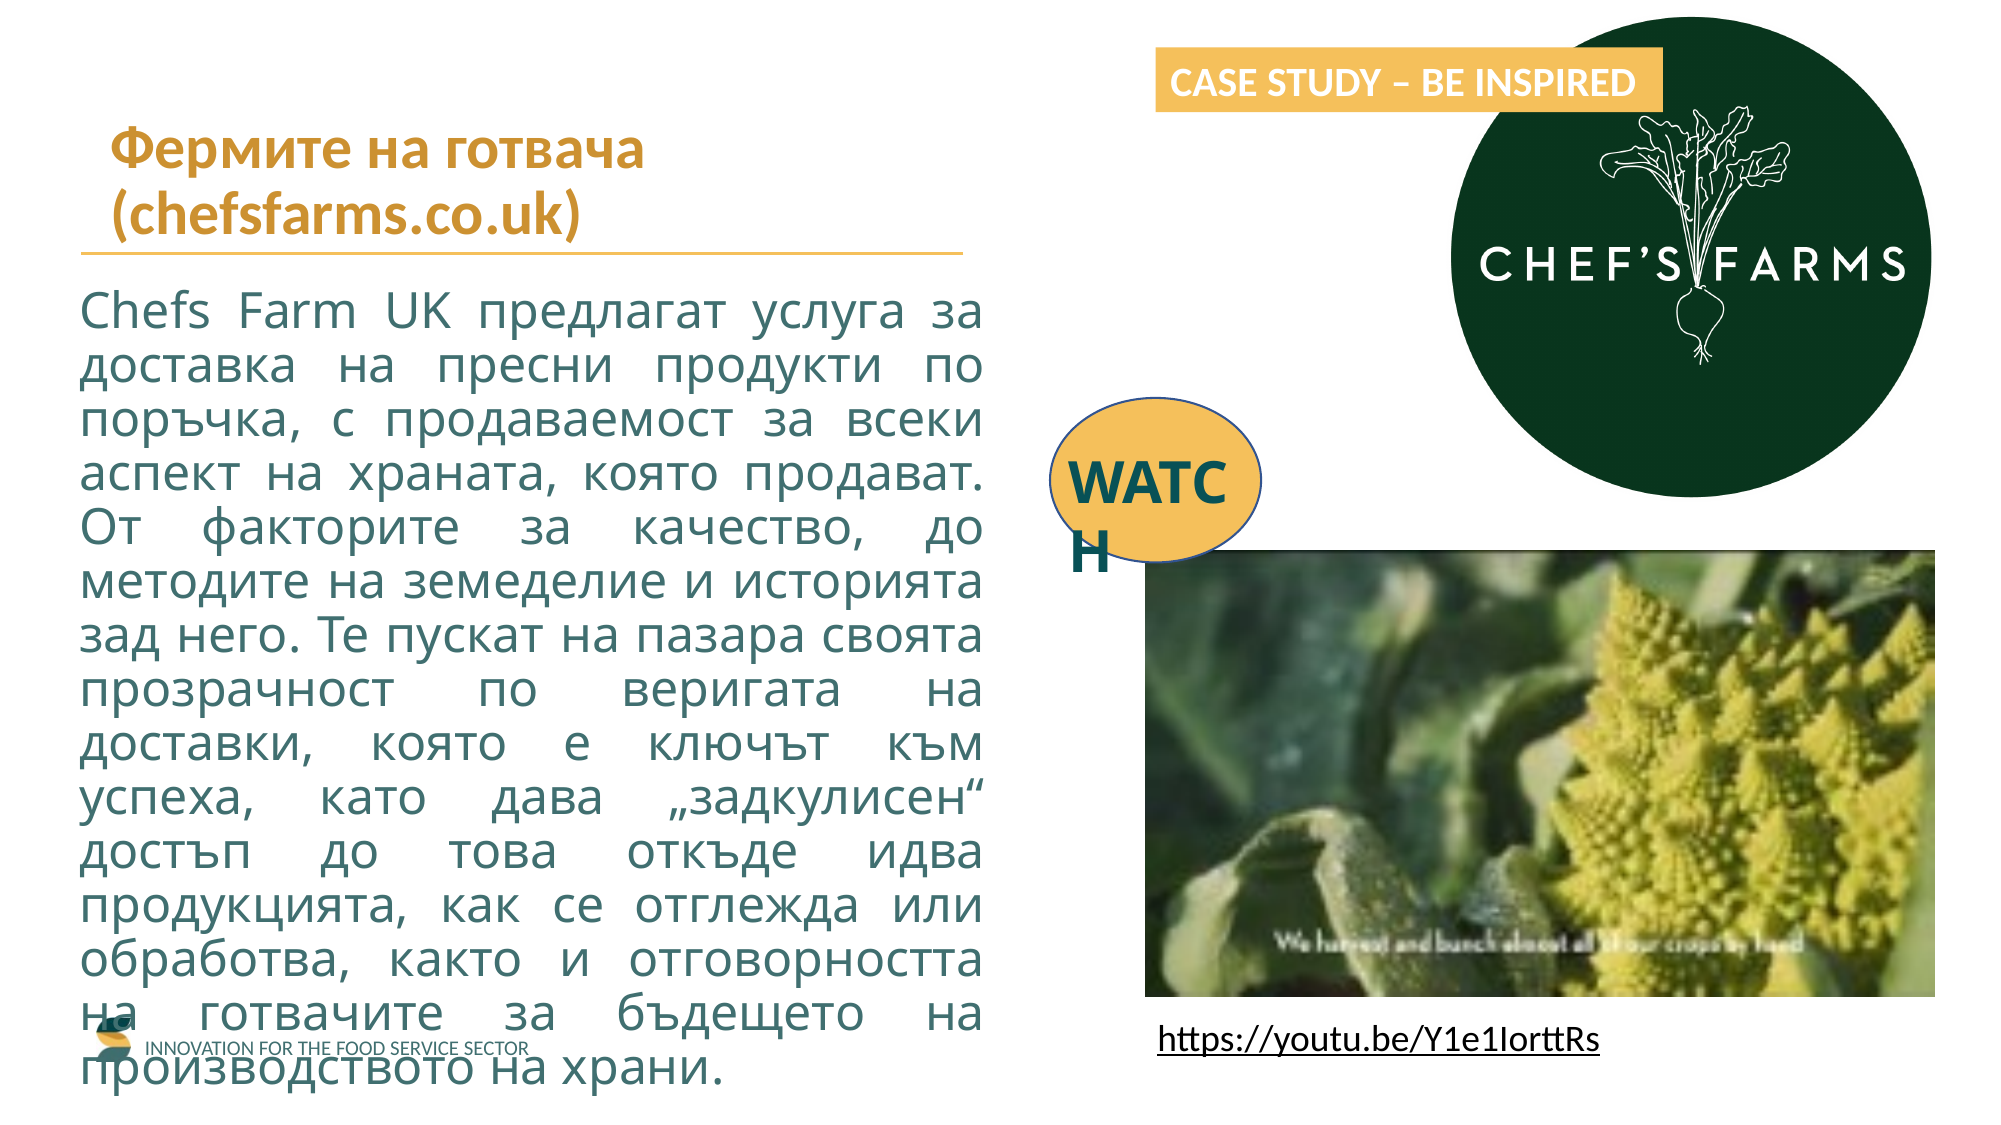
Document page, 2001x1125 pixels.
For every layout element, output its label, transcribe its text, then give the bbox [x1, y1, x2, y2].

text_box https://youtu.be/Y1e1IorttRs [1142, 1006, 2000, 1066]
text_box [1048, 455, 1054, 506]
list Фермите на готвача (chefsfarms.co.uk) [95, 107, 1050, 258]
text_box CASE STUDY – BE INSPIRED [1155, 47, 1446, 113]
text_box [1064, 396, 1247, 437]
text_box WATCH [1054, 437, 1266, 592]
picture [96, 1018, 131, 1062]
picture [1446, 12, 1936, 502]
list Chefs Farm UK предлагат услуга за доставка на пресни продукти по поръчка, с продаваемост за всеки аспект на храната, която продават. От факторите за качество, до методите на земеделие и историята зад него. Те пускат на пазара своята прозрачност по веригата на доставки, която е ключът към успеха, като дава „задкулисен“ достъп до това откъде идва продукцията, как се отглежда или обработва, както и отговорността на готвачите за бъдещето на производството на храни. [64, 278, 1000, 1018]
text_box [1144, 550, 1936, 998]
